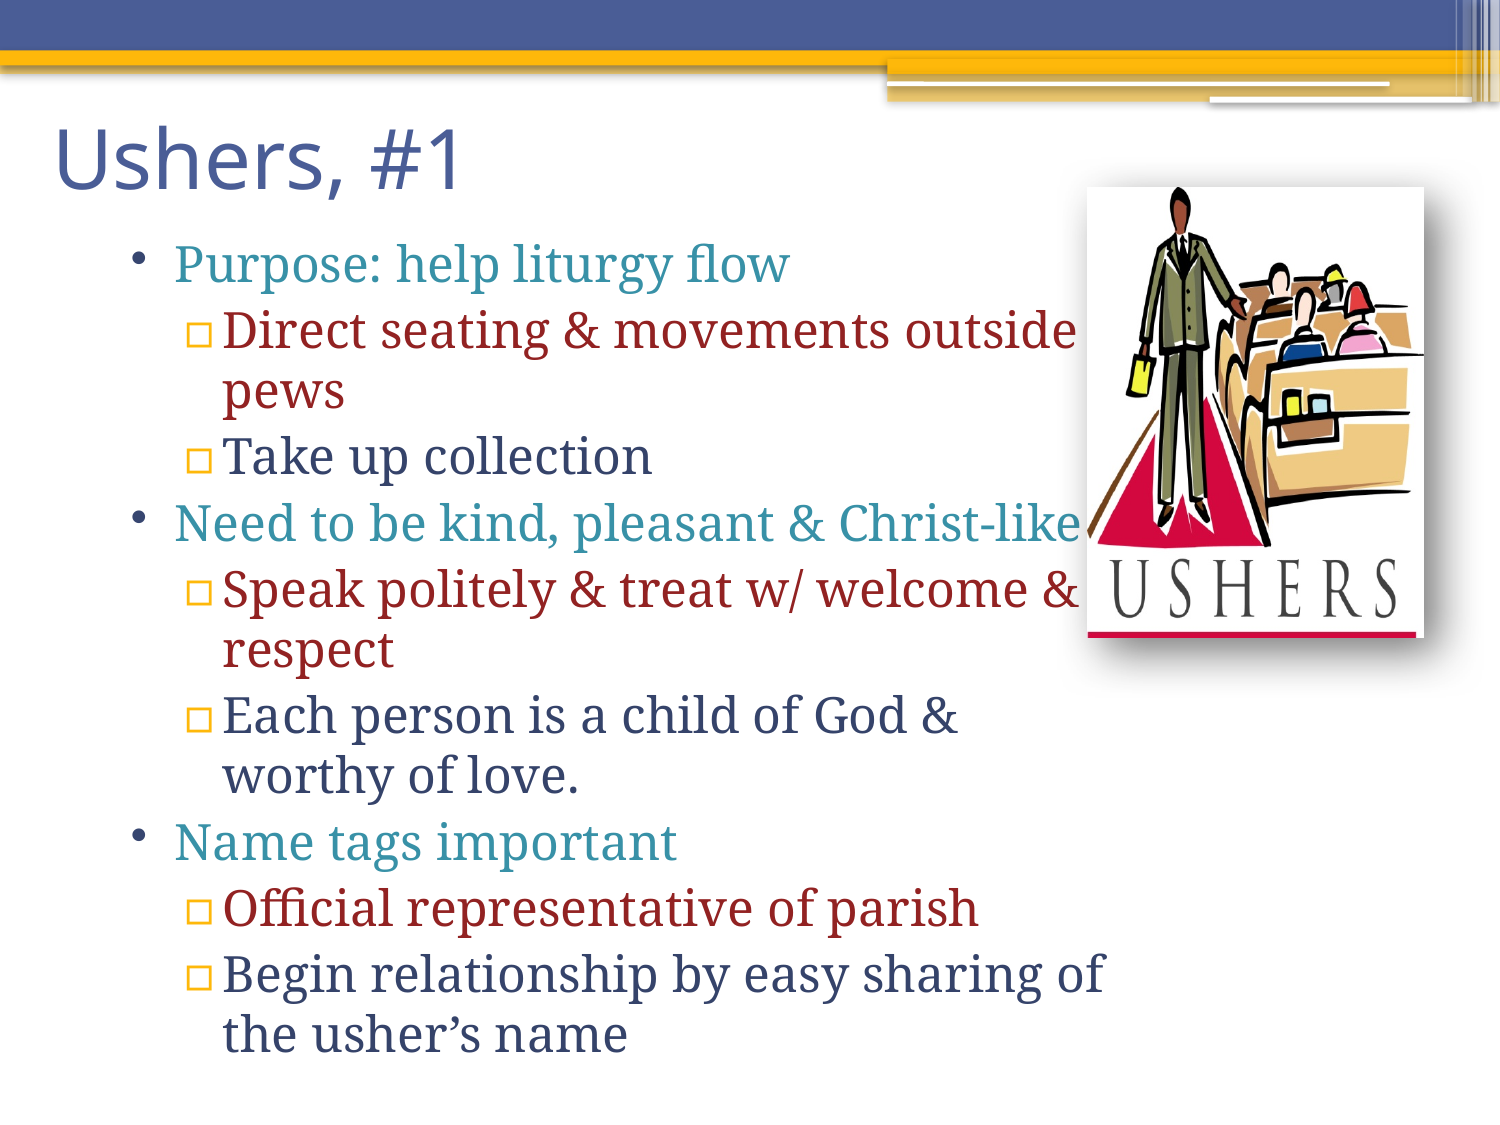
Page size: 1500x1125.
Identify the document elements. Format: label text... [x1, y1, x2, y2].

list Purpose: help liturgy flow Direct seating & movements outside pews Take up collection Need to be kind, pleasant & Christ-like Speak politely & treat w/ welcome & respect Each person is a child of God & worthy of love. Name tags important Official representative of parish Begin relationship by easy sharing of the usher’s name [99, 224, 1150, 1079]
title Ushers, #1 [37, 87, 1388, 225]
picture [1087, 187, 1424, 638]
